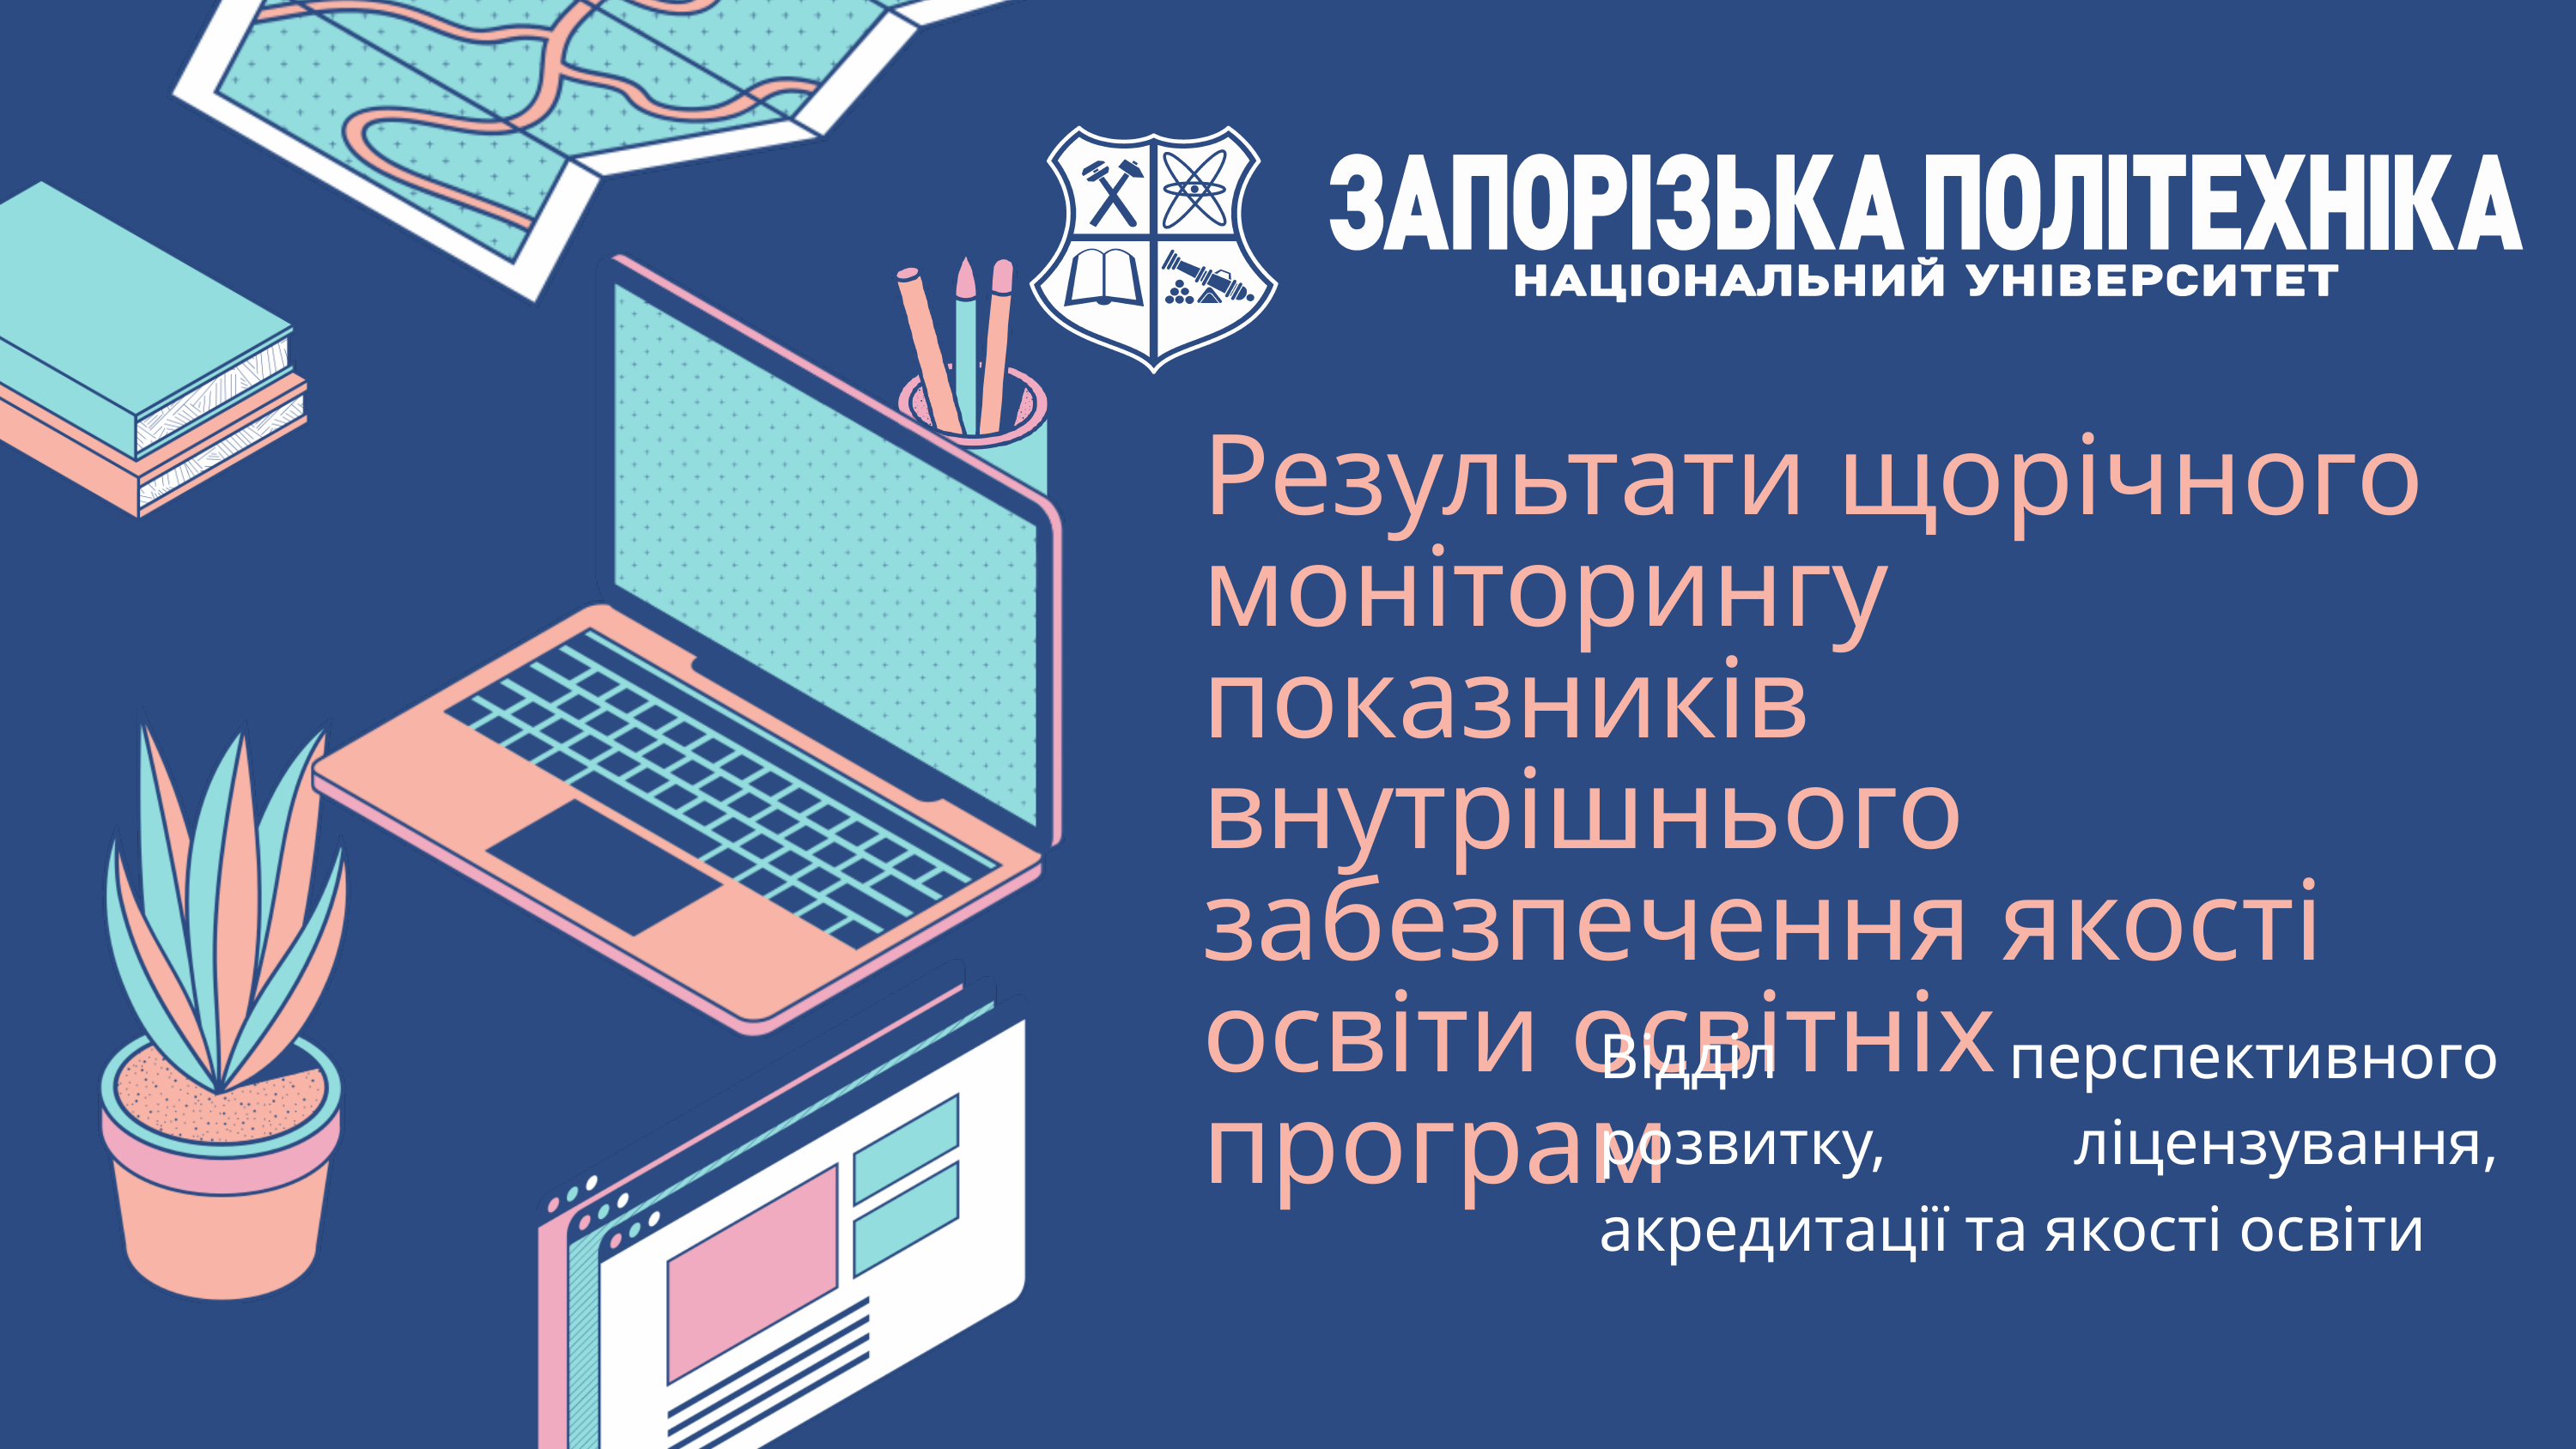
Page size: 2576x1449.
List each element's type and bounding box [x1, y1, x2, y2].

text_box [0, 178, 310, 522]
text_box [1201, 458, 2500, 1258]
text_box [311, 252, 1066, 1040]
text_box [88, 705, 355, 1304]
text_box [536, 1040, 1028, 1449]
text_box [166, 0, 1119, 309]
picture [944, 57, 2576, 448]
